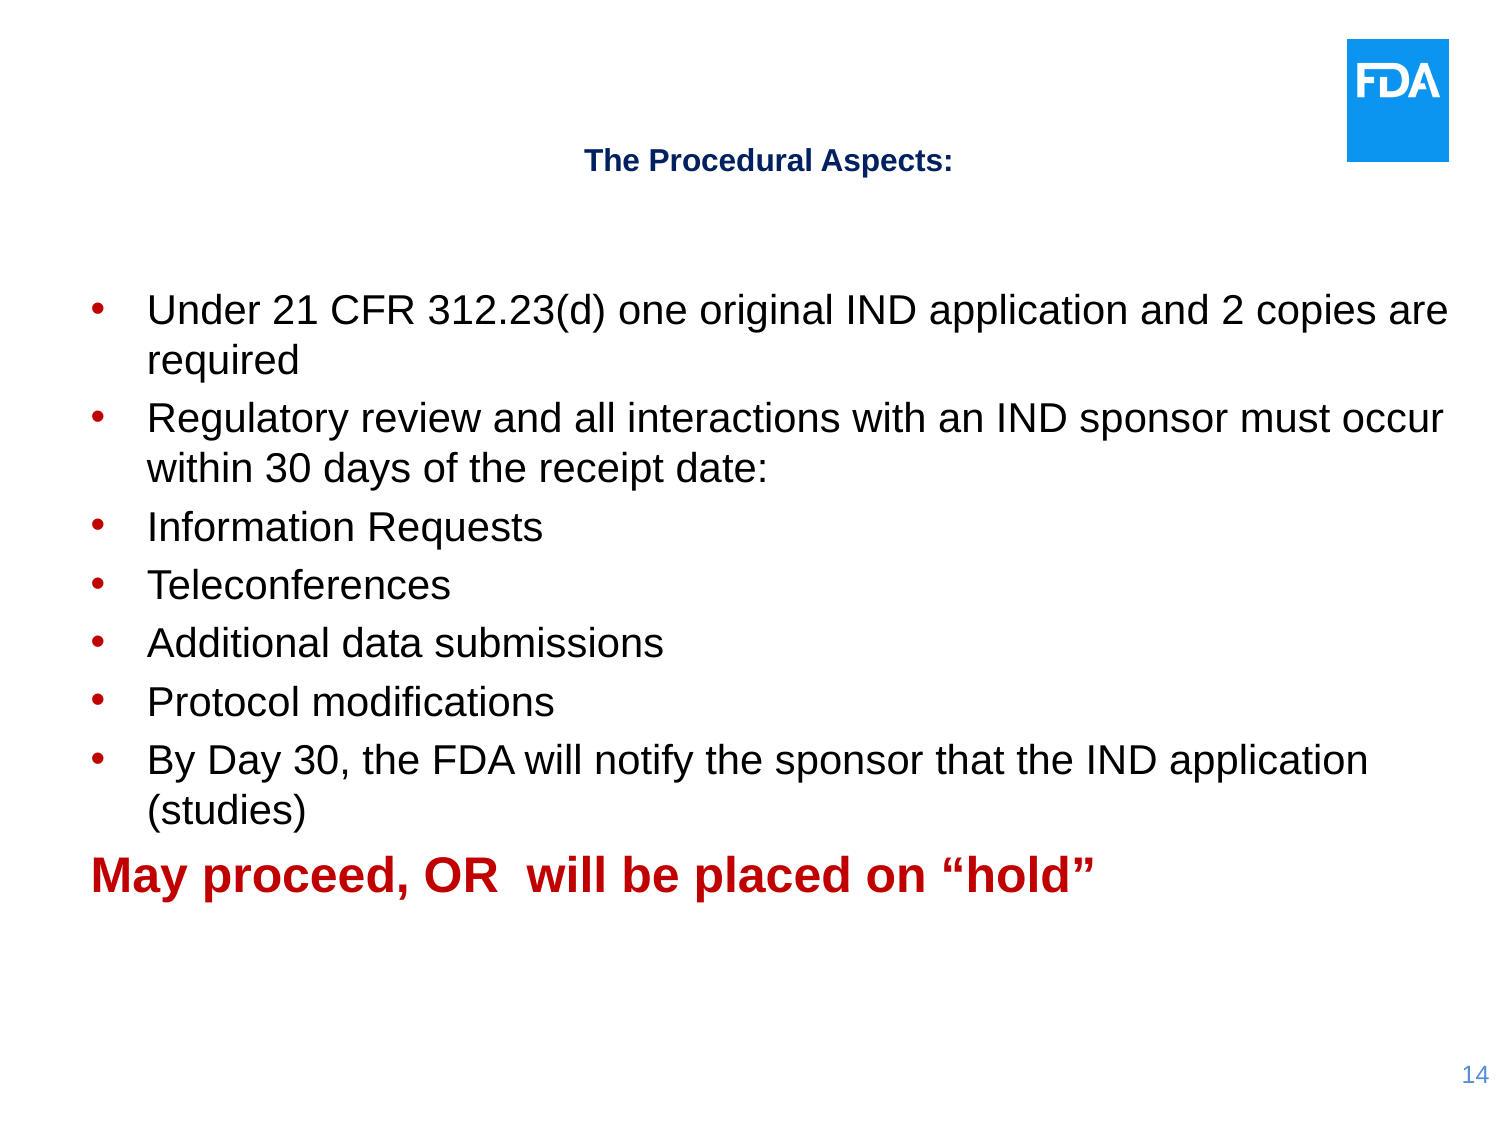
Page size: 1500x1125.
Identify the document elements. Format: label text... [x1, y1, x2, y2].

title The Procedural Aspects: [75, 102, 1472, 186]
picture [1347, 39, 1449, 102]
list Under 21 CFR 312.23(d) one original IND application and 2 copies are required Regulatory review and all interactions with an IND sponsor must occur within 30 days of the receipt date: Information Requests Teleconferences Additional data submissions Protocol modifications By Day 30, the FDA will notify the sponsor that the IND application (studies) May proceed, OR will be placed on “hold” [75, 216, 1483, 848]
